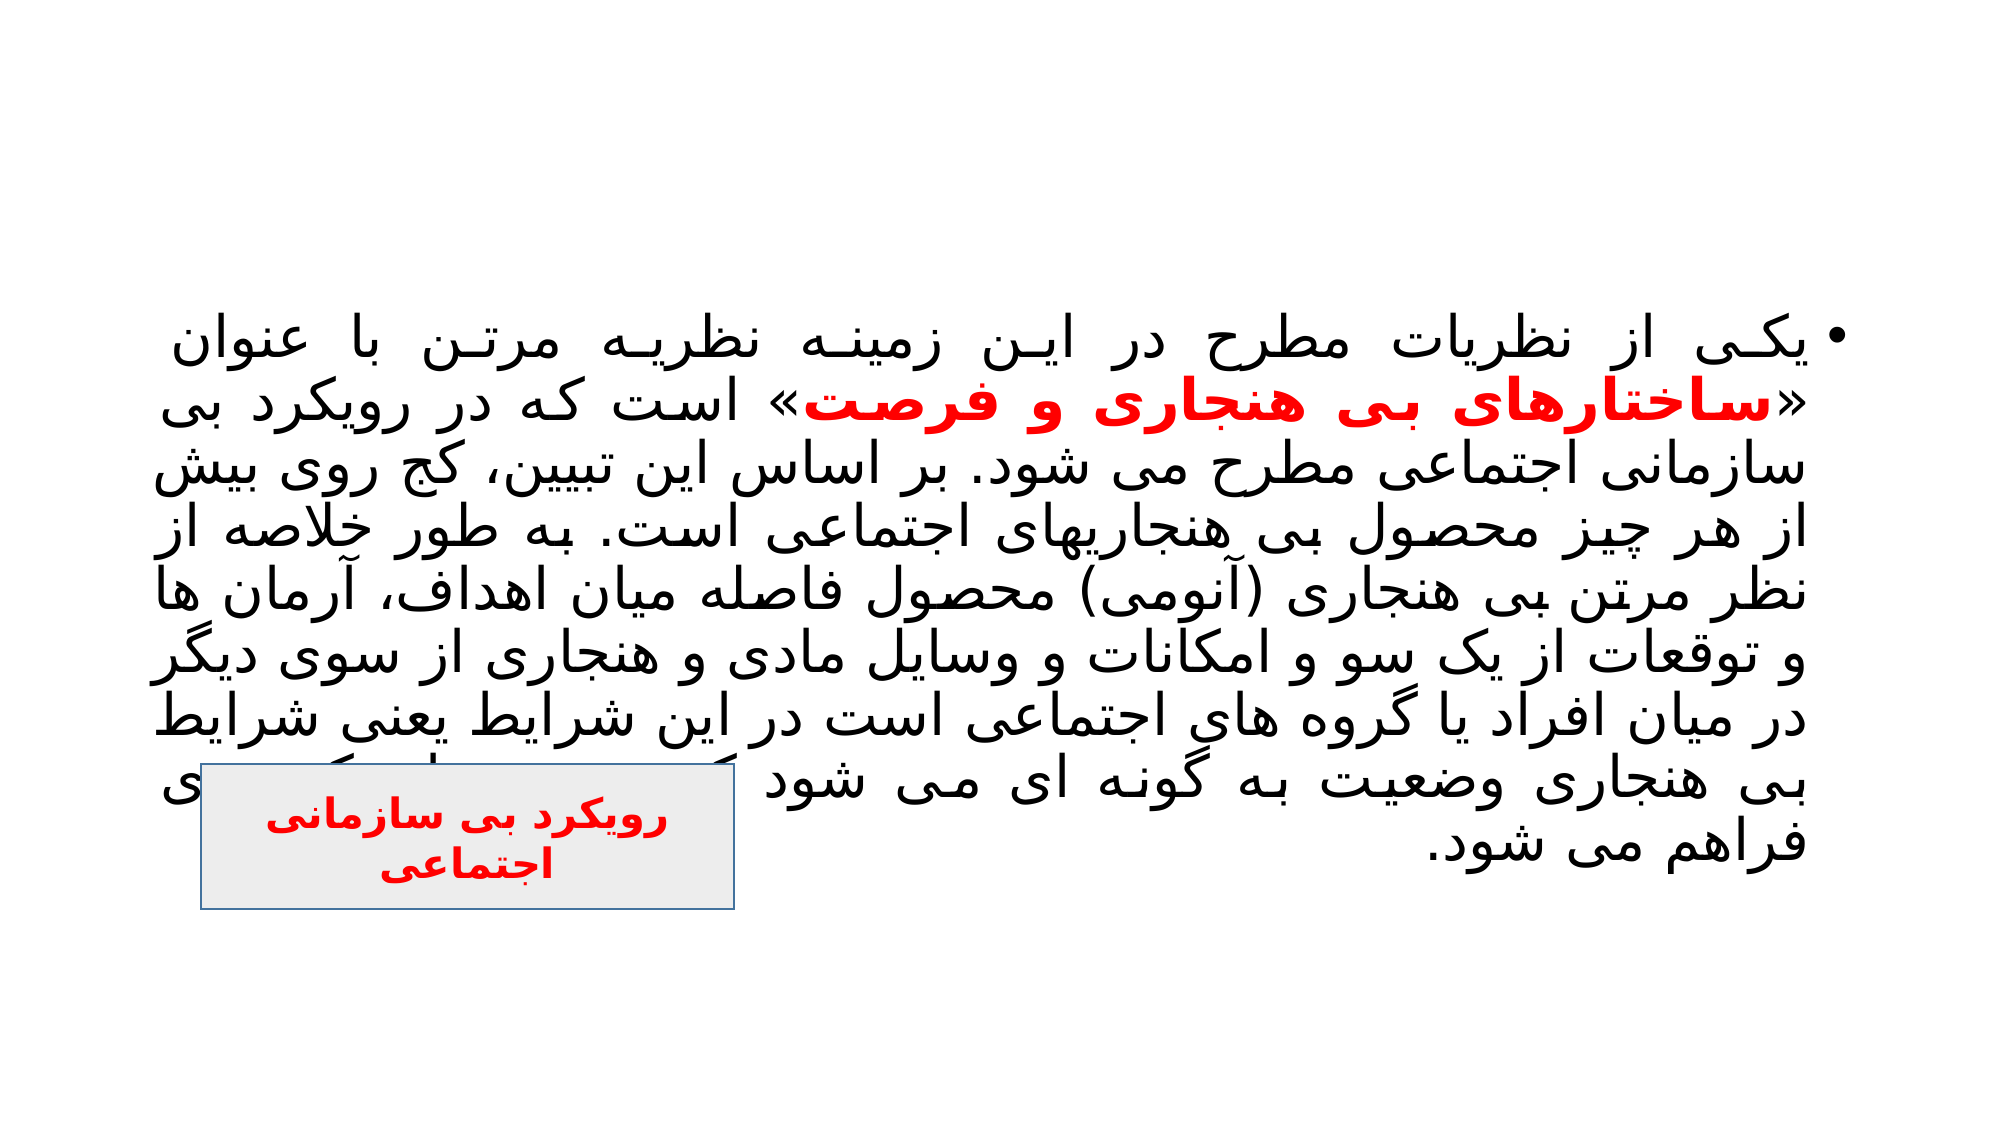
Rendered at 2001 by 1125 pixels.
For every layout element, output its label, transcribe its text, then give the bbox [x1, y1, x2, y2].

text_box رویکرد بی سازمانی اجتماعی [200, 763, 735, 910]
list یکی از نظریات مطرح در این زمینه نظریه مرتن با عنوان «ساختارهای بی هنجاری و فرصت» است که در رویکرد بی سازمانی اجتماعی مطرح می شود. بر اساس این تبیین، کج روی بیش از هر چیز محصول بی هنجاریهای اجتماعی است. به طور خلاصه از نظر مرتن بی هنجاری (آنومی) محصول فاصله میان اهداف، آرمان ها و توقعات از یک سو و امکانات و وسایل مادی و هنجاری از سوی دیگر در میان افراد یا گروه های اجتماعی است در این شرایط یعنی شرایط بی هنجاری وضعیت به گونه ای می شود که بستر برای کج روی فراهم می شود. [137, 299, 1863, 1014]
